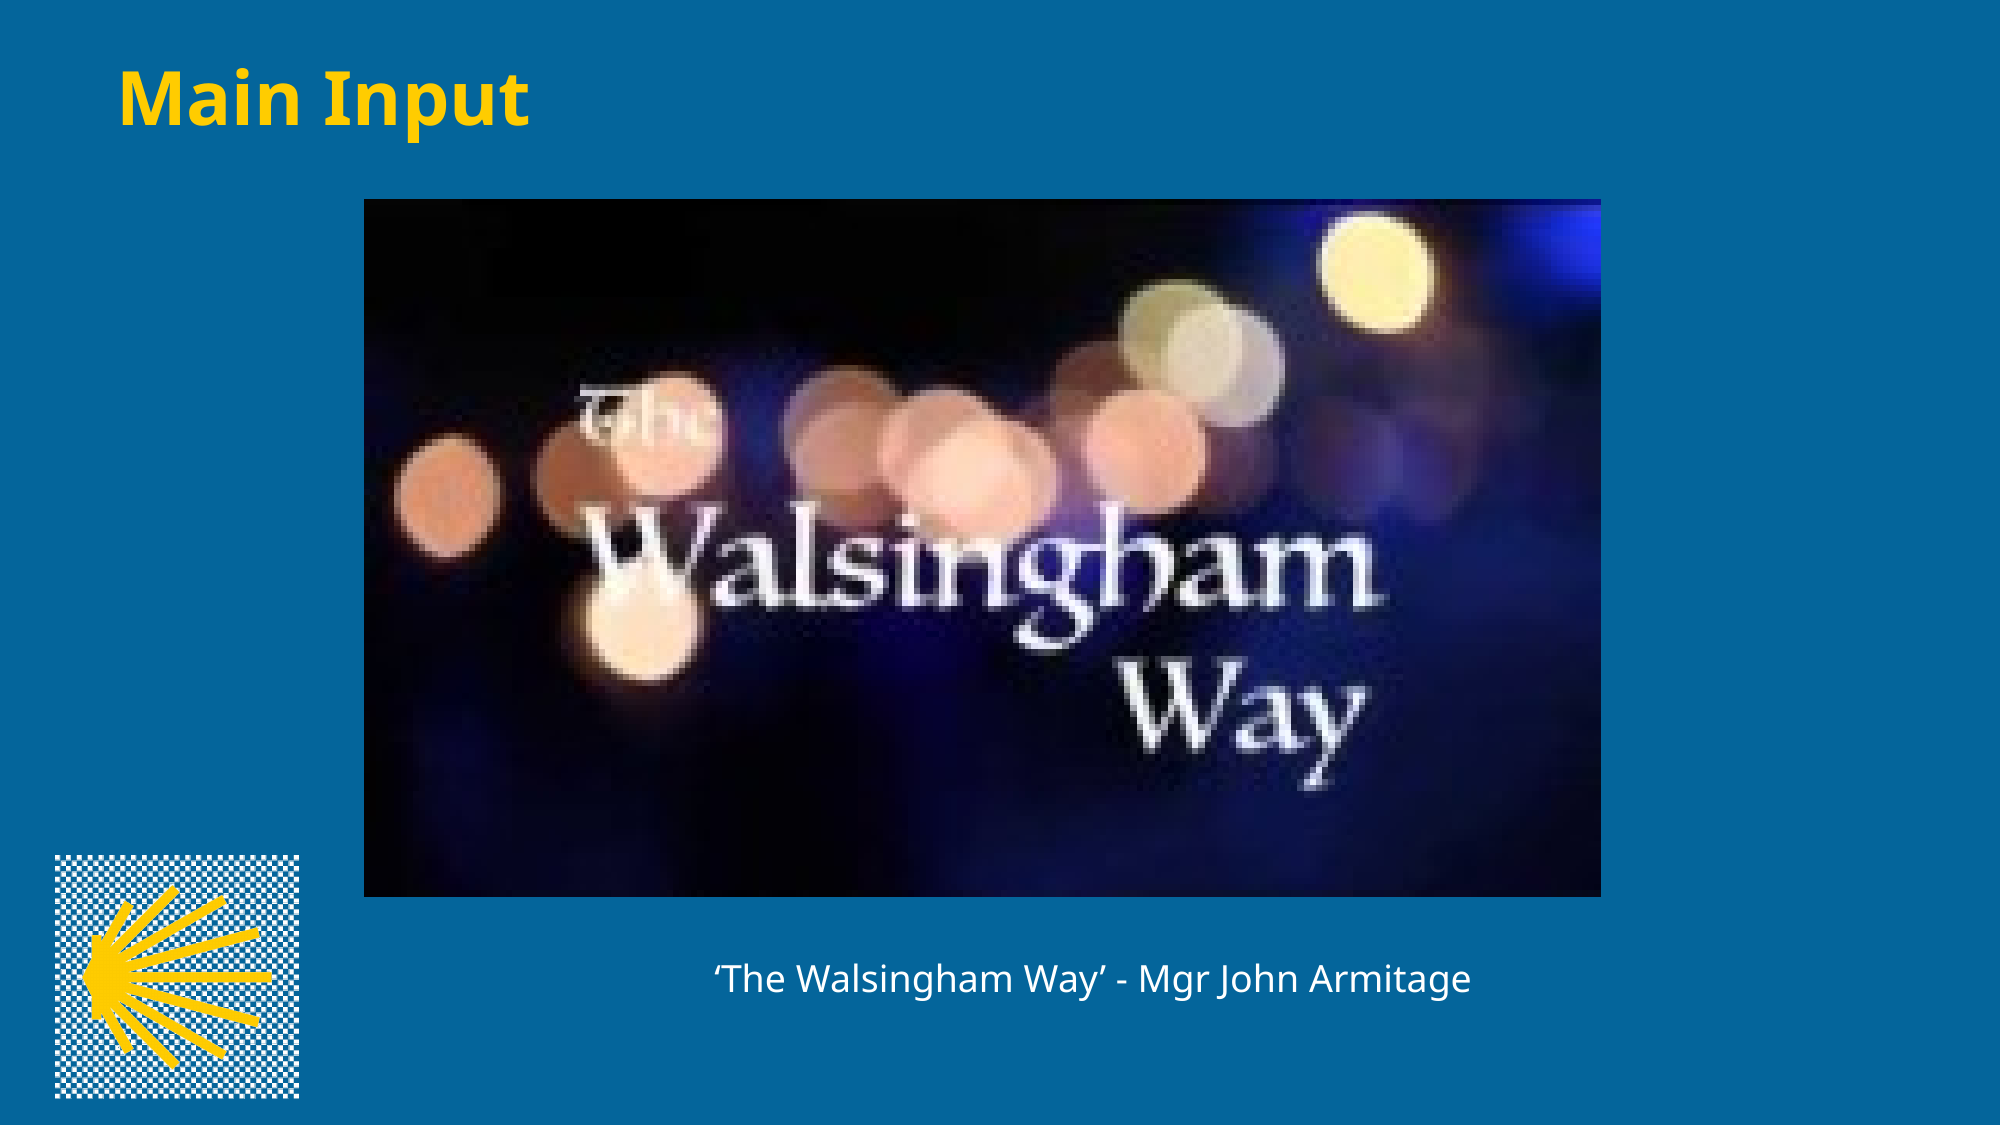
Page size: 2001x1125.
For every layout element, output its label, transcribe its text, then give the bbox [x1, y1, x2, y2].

picture [55, 855, 299, 1099]
text_box Main Input [101, 42, 1353, 148]
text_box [363, 198, 1602, 898]
text_box ‘The Walsingham Way’ - Mgr John Armitage [334, 947, 1853, 1007]
